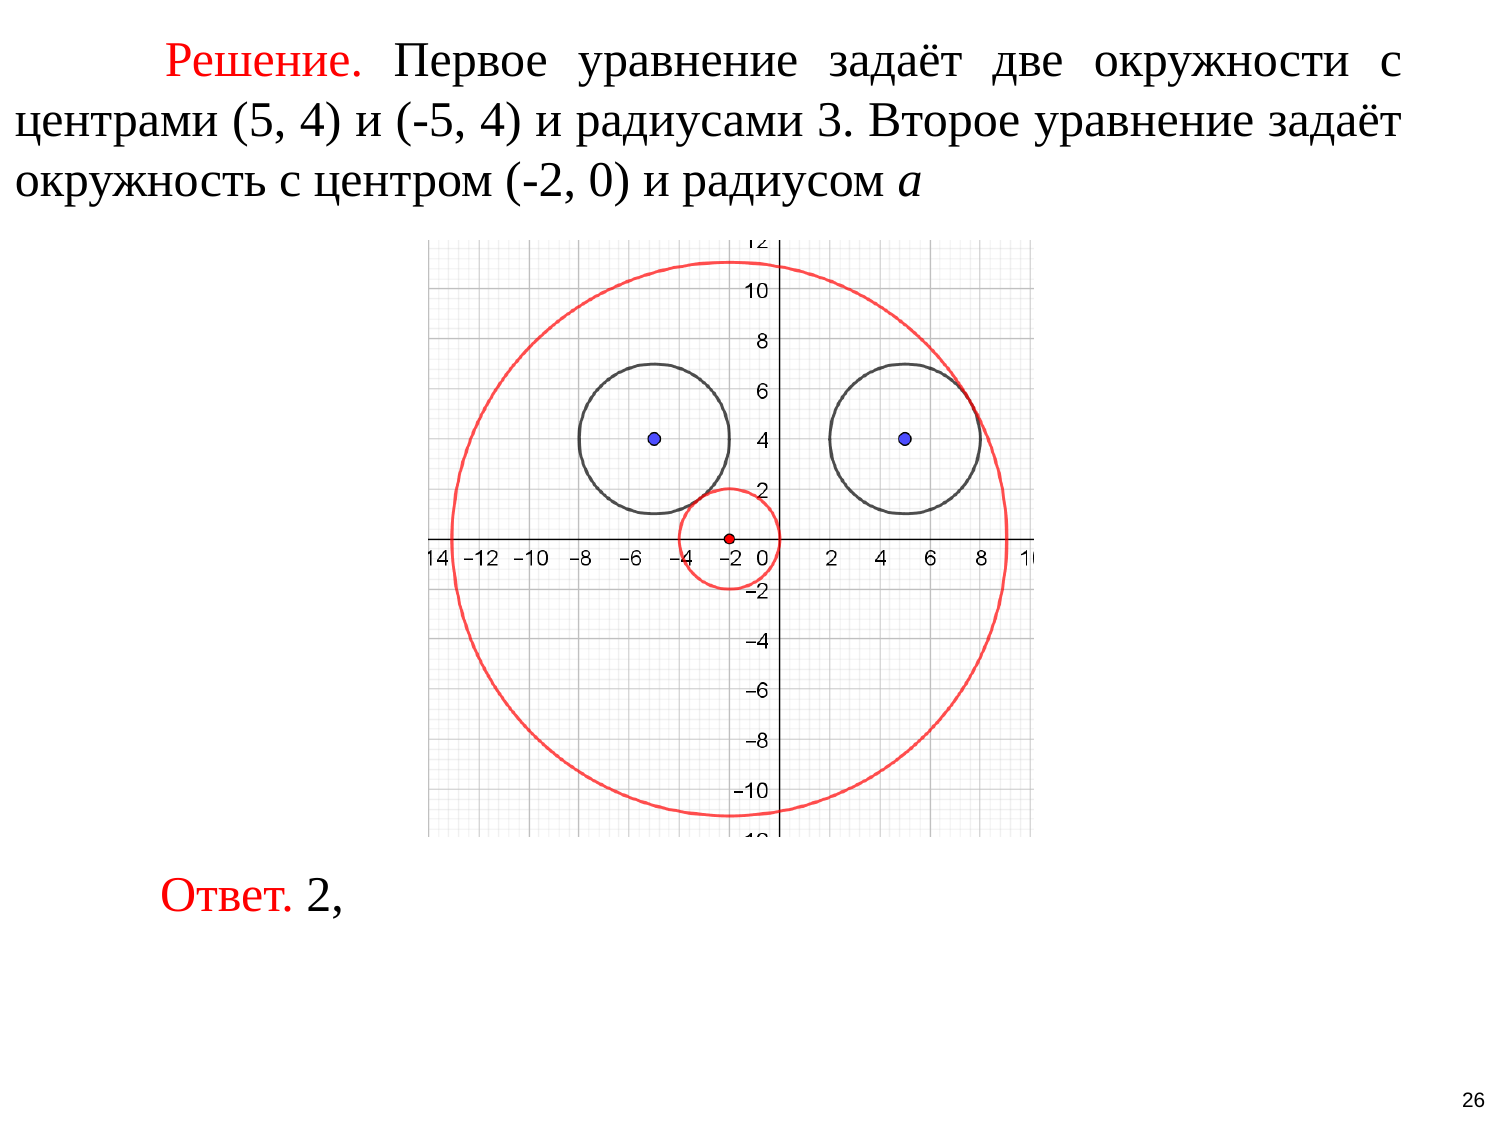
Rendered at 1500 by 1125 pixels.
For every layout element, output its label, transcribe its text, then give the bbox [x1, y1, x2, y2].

slide_number 26 [1417, 1079, 1500, 1125]
picture [428, 239, 1034, 837]
